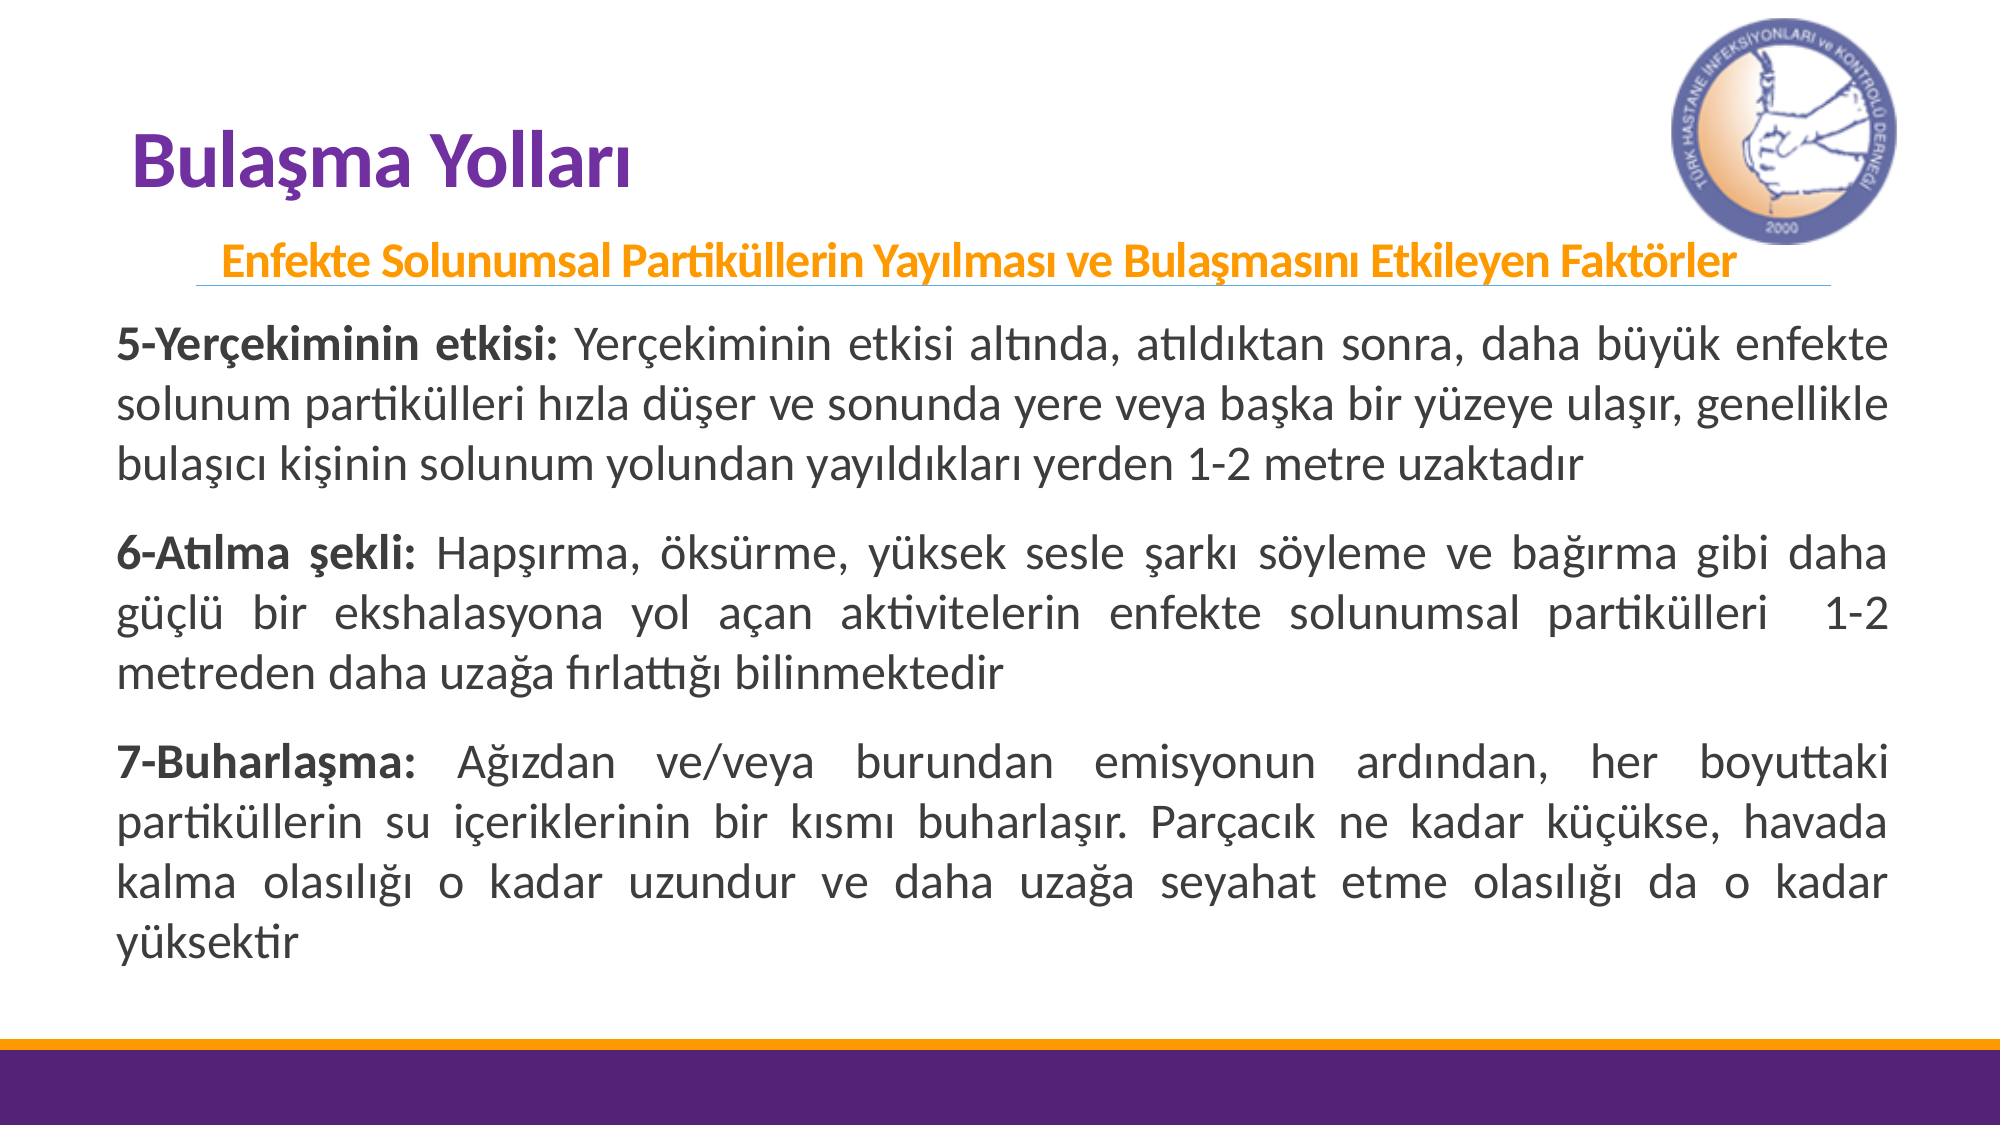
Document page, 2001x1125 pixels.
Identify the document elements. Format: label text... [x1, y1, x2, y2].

list 5-Yerçekiminin etkisi: Yerçekiminin etkisi altında, atıldıktan sonra, daha büyük enfekte solunum partikülleri hızla düşer ve sonunda yere veya başka bir yüzeye ulaşır, genellikle bulaşıcı kişinin solunum yolundan yayıldıkları yerden 1-2 metre uzaktadır 6-Atılma şekli: Hapşırma, öksürme, yüksek sesle şarkı söyleme ve bağırma gibi daha güçlü bir ekshalasyona yol açan aktivitelerin enfekte solunumsal partikülleri 1-2 metreden daha uzağa fırlattığı bilinmektedir 7-Buharlaşma: Ağızdan ve/veya burundan emisyonun ardından, her boyuttaki partiküllerin su içeriklerinin bir kısmı buharlaşır. Parçacık ne kadar küçükse, havada kalma olasılığı o kadar uzundur ve daha uzağa seyahat etme olasılığı da o kadar yüksektir [116, 302, 1891, 963]
picture [1624, 17, 1959, 245]
title Bulaşma Yolları Enfekte Solunumsal Partiküllerin Yayılması ve Bulaşmasını Etkileyen Faktörler [116, 64, 1767, 302]
